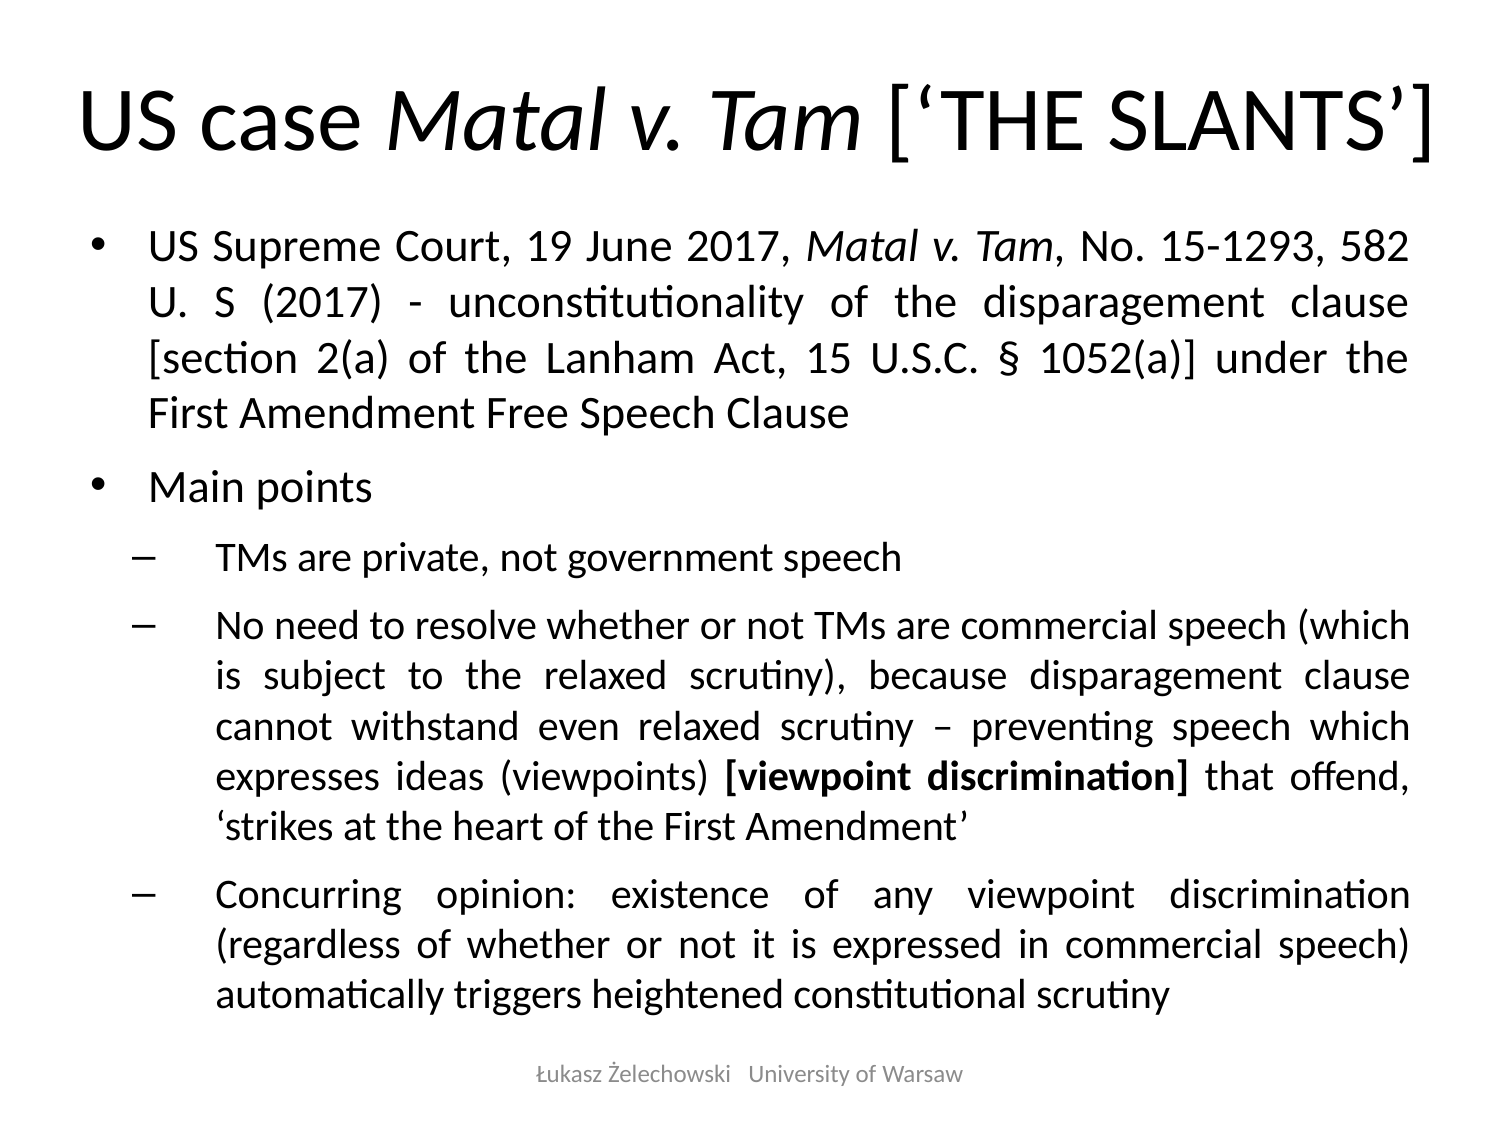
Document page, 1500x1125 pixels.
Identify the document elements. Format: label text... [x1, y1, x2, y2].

footer Łukasz Żelechowski University of Warsaw [512, 1042, 988, 1103]
title US case Matal v. Tam [‘THE SLANTS’] [41, 20, 1474, 208]
list US Supreme Court, 19 June 2017, Matal v. Tam, No. 15-1293, 582 U. S (2017) - unconstitutionality of the disparagement clause [section 2(a) of the Lanham Act, 15 U.S.C. § 1052(a)] under the First Amendment Free Speech Clause Main points TMs are private, not government speech No need to resolve whether or not TMs are commercial speech (which is subject to the relaxed scrutiny), because disparagement clause cannot withstand even relaxed scrutiny – preventing speech which expresses ideas (viewpoints) [viewpoint discrimination] that offend, ‘strikes at the heart of the First Amendment’ Concurring opinion: existence of any viewpoint discrimination (regardless of whether or not it is expressed in commercial speech) automatically triggers heightened constitutional scrutiny [75, 207, 1425, 1045]
